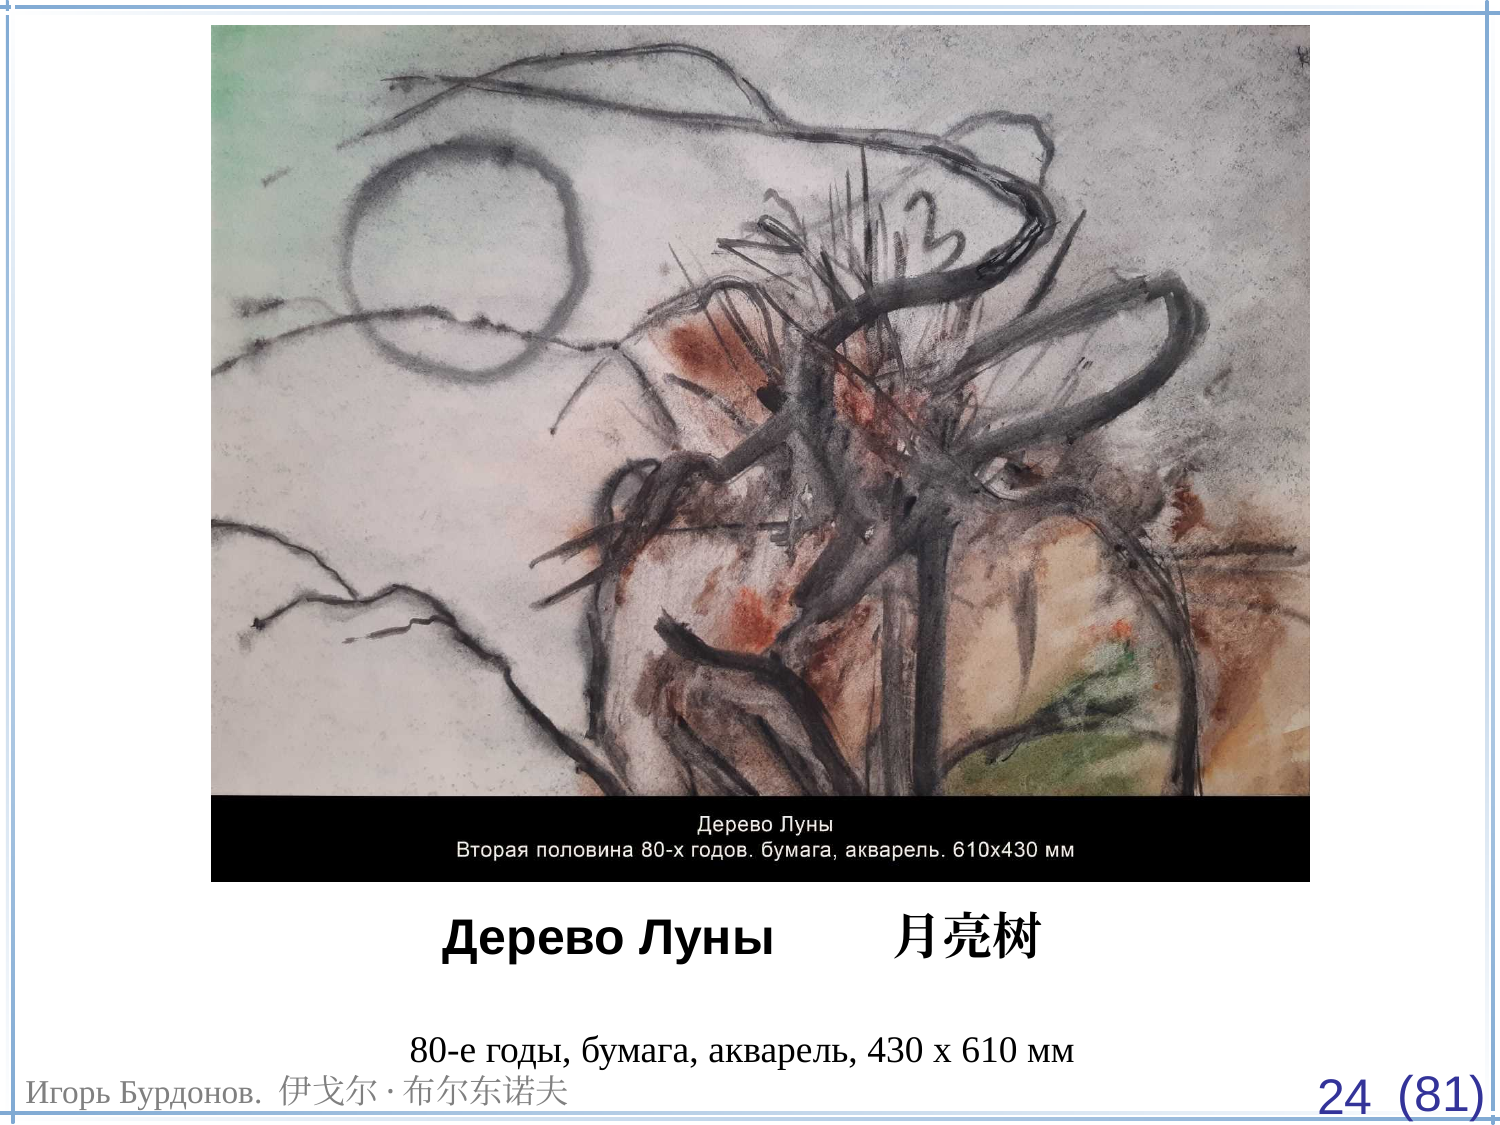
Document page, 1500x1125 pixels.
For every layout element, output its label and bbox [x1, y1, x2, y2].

text_box [0, 0, 1500, 1125]
picture [211, 24, 1311, 882]
